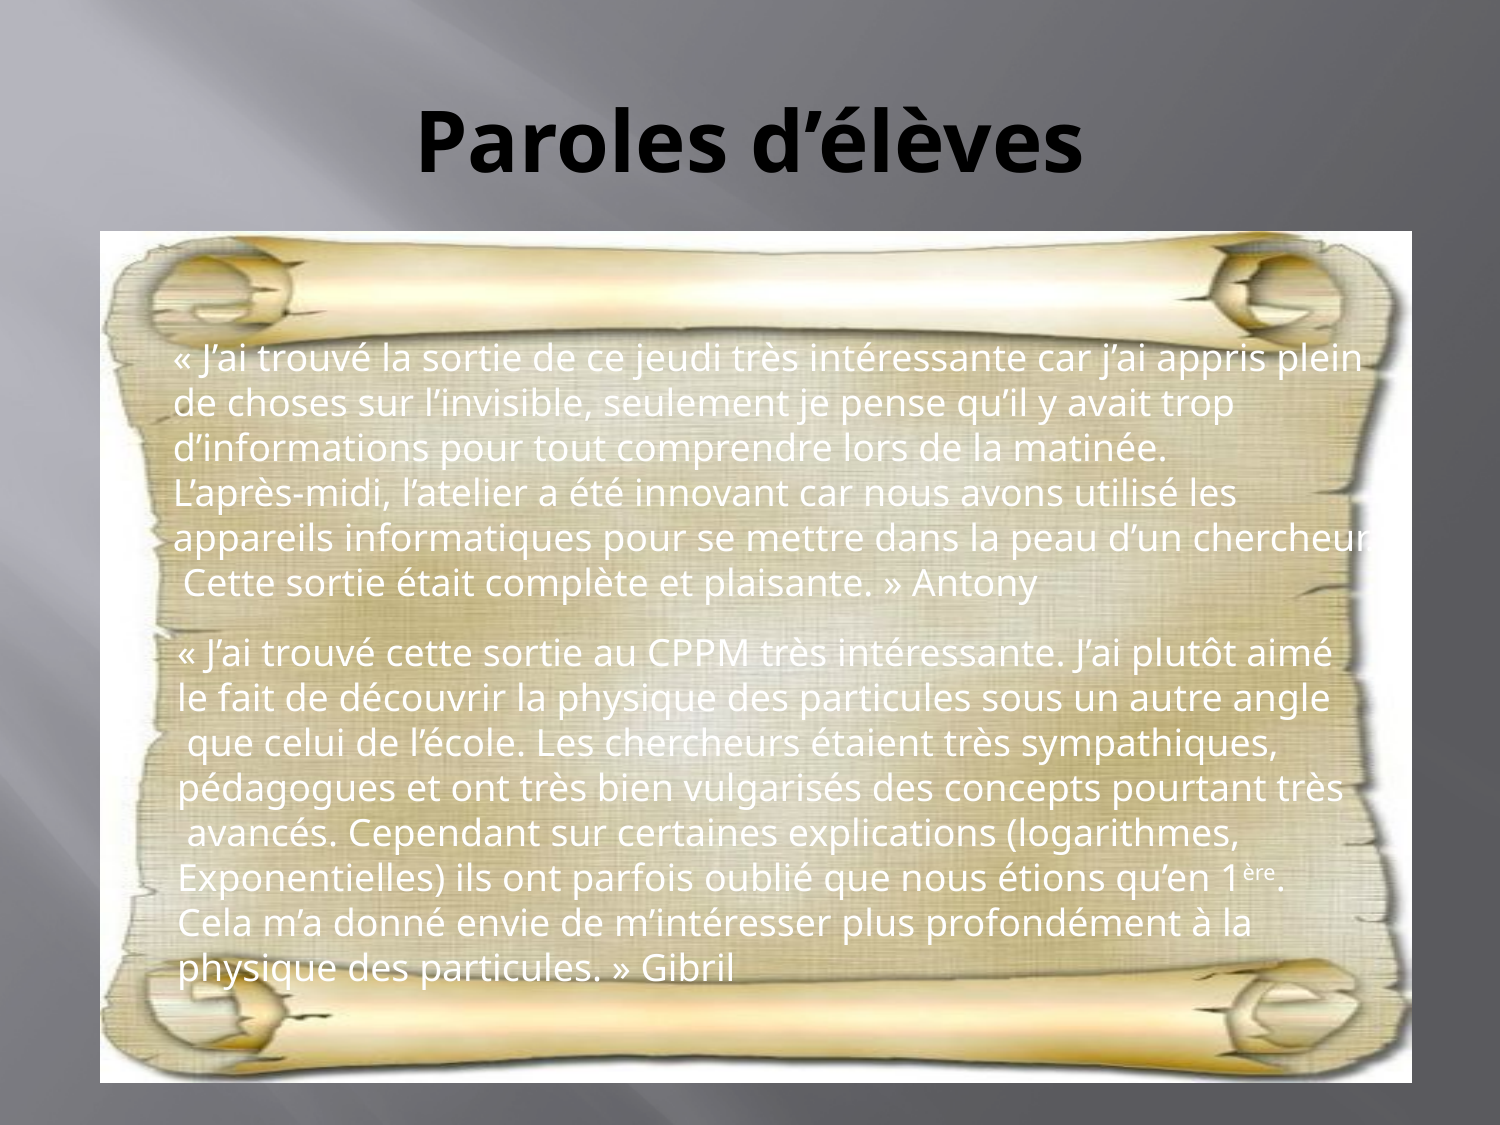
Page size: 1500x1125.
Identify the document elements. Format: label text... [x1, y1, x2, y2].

title Paroles d’élèves [75, 45, 1425, 233]
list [100, 231, 1412, 1083]
